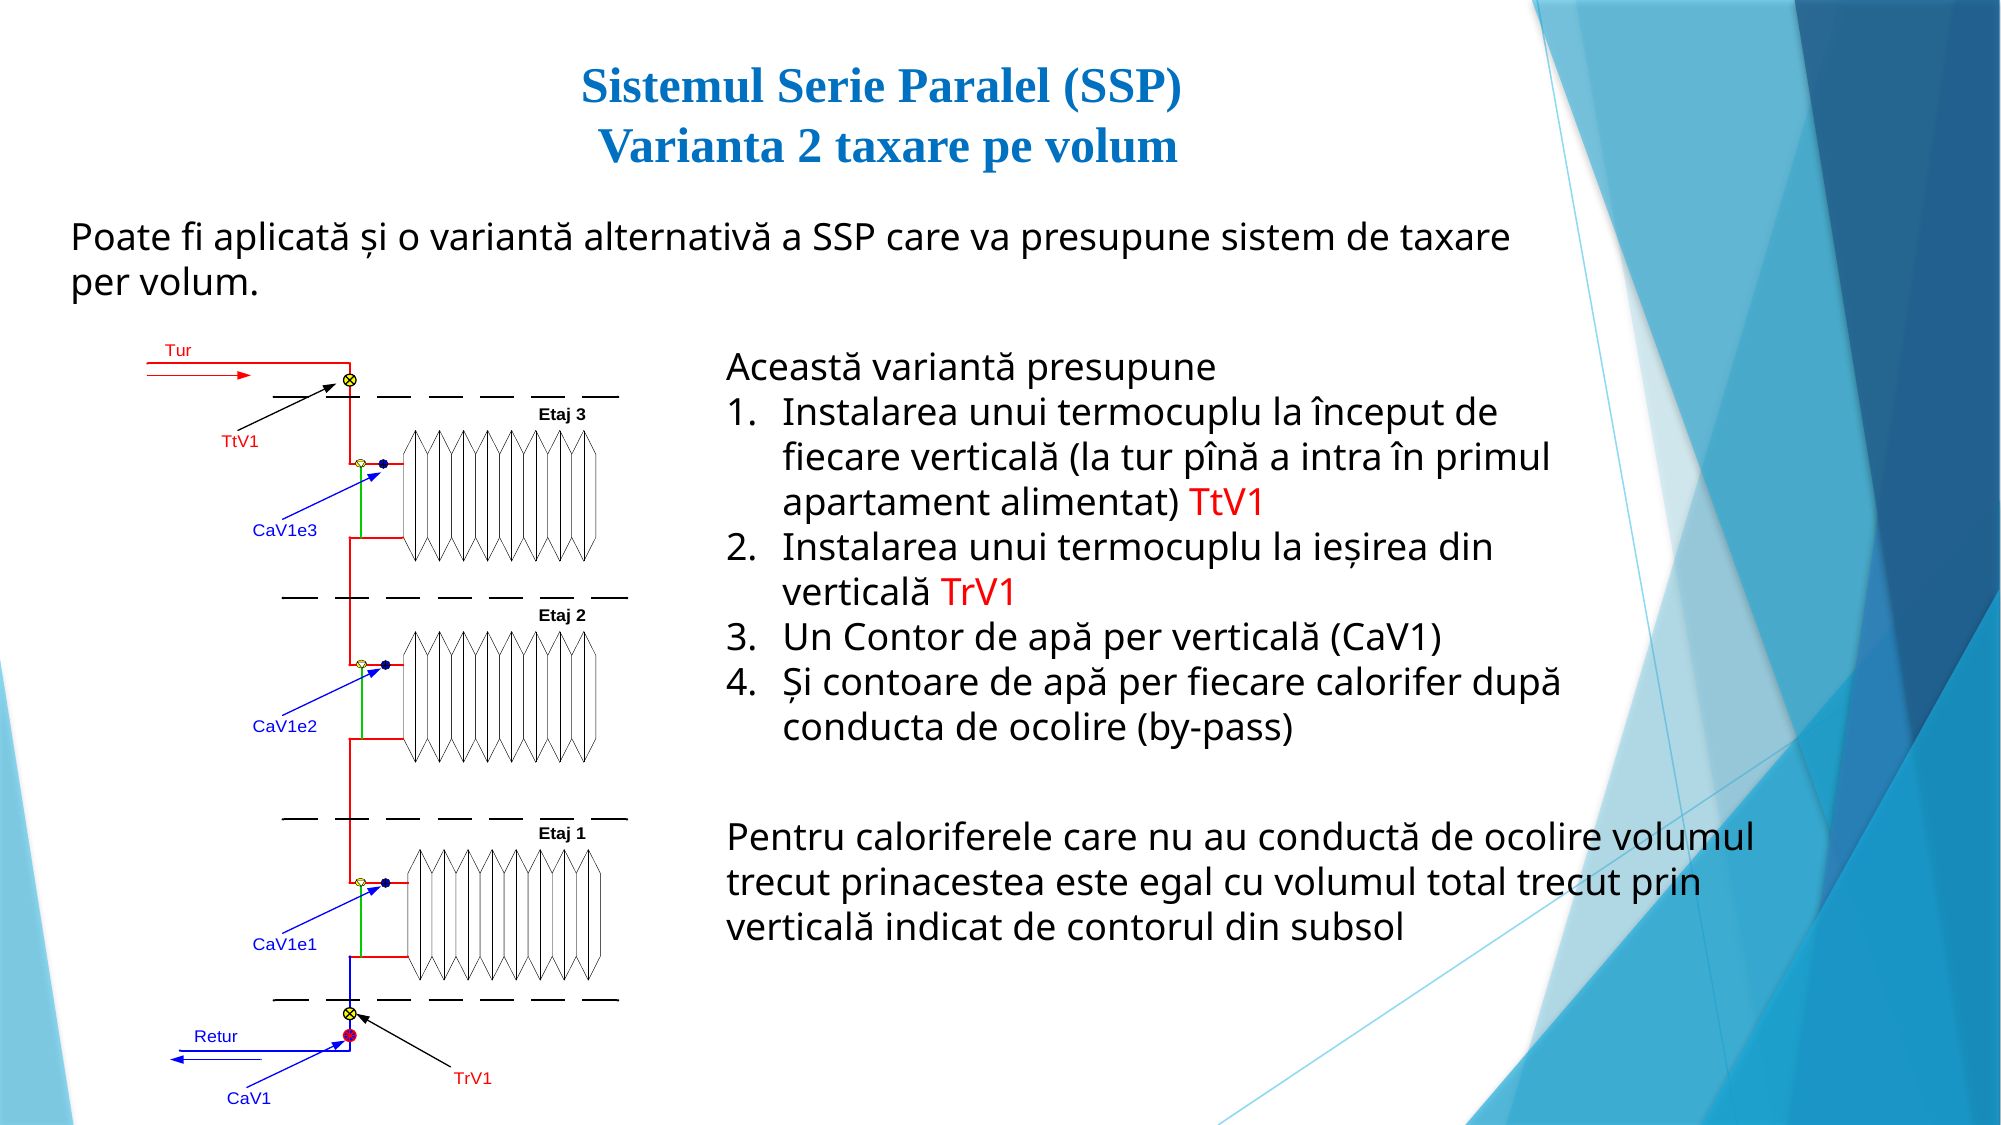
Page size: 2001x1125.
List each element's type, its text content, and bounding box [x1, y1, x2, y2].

picture [118, 335, 631, 1111]
text_box Pentru caloriferele care nu au conductă de ocolire volumul trecut prinacestea este egal cu volumul total trecut prin verticală indicat de contorul din subsol [711, 805, 1843, 956]
text_box Această variantă presupune Instalarea unui termocuplu la început de fiecare verticală (la tur pînă a intra în primul apartament alimentat) TtV1 Instalarea unui termocuplu la ieșirea din verticală TrV1 Un Contor de apă per verticală (CaV1) Și contoare de apă per fiecare calorifer după conducta de ocolire (by-pass) [711, 335, 1599, 756]
text_box Sistemul Serie Paralel (SSP) Varianta 2 taxare pe volum [210, 45, 1567, 180]
text_box Poate fi aplicată și o variantă alternativă a SSP care va presupune sistem de taxare per volum. [55, 205, 1539, 311]
